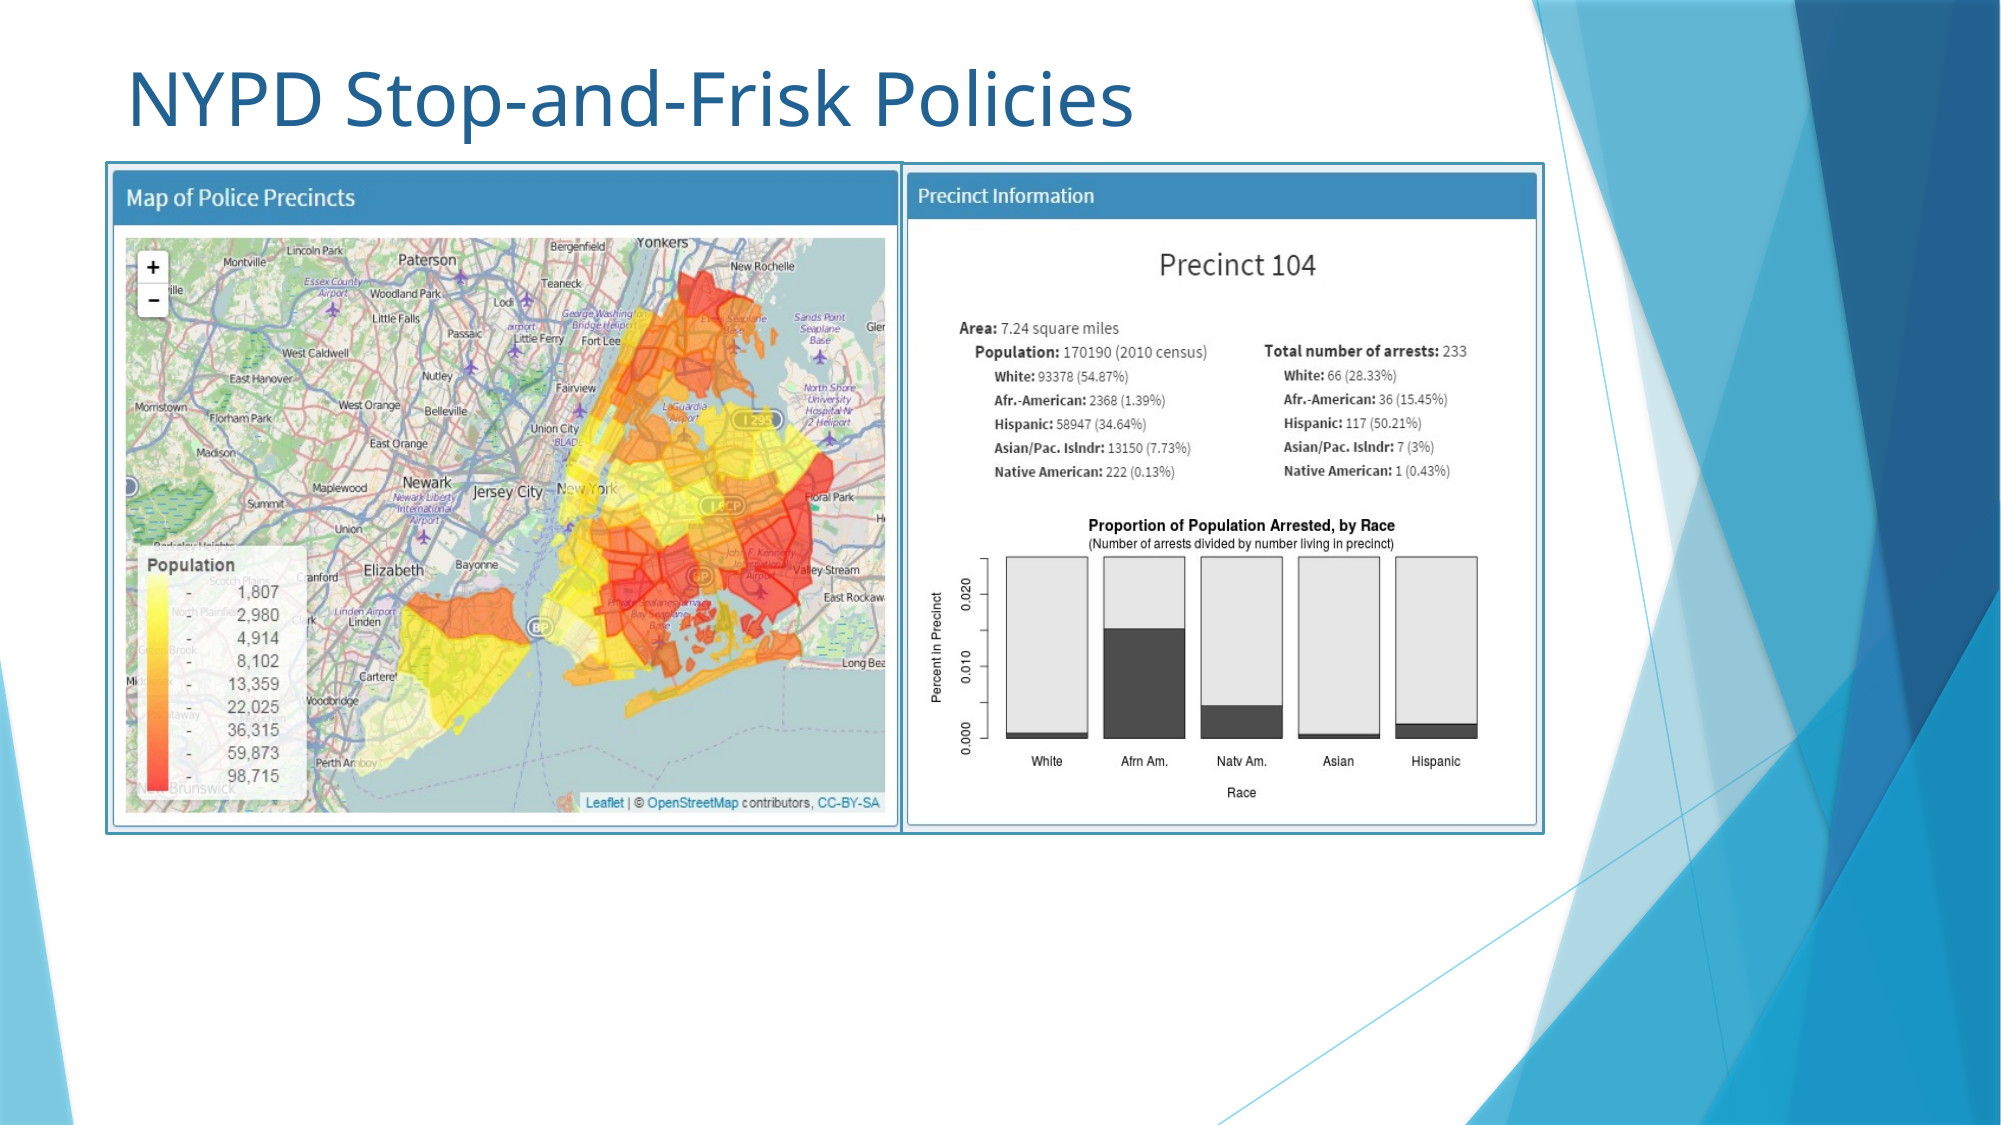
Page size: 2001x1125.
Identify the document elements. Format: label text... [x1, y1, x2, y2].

picture [107, 163, 1543, 833]
title NYPD Stop-and-Frisk Policies [111, 43, 1522, 162]
